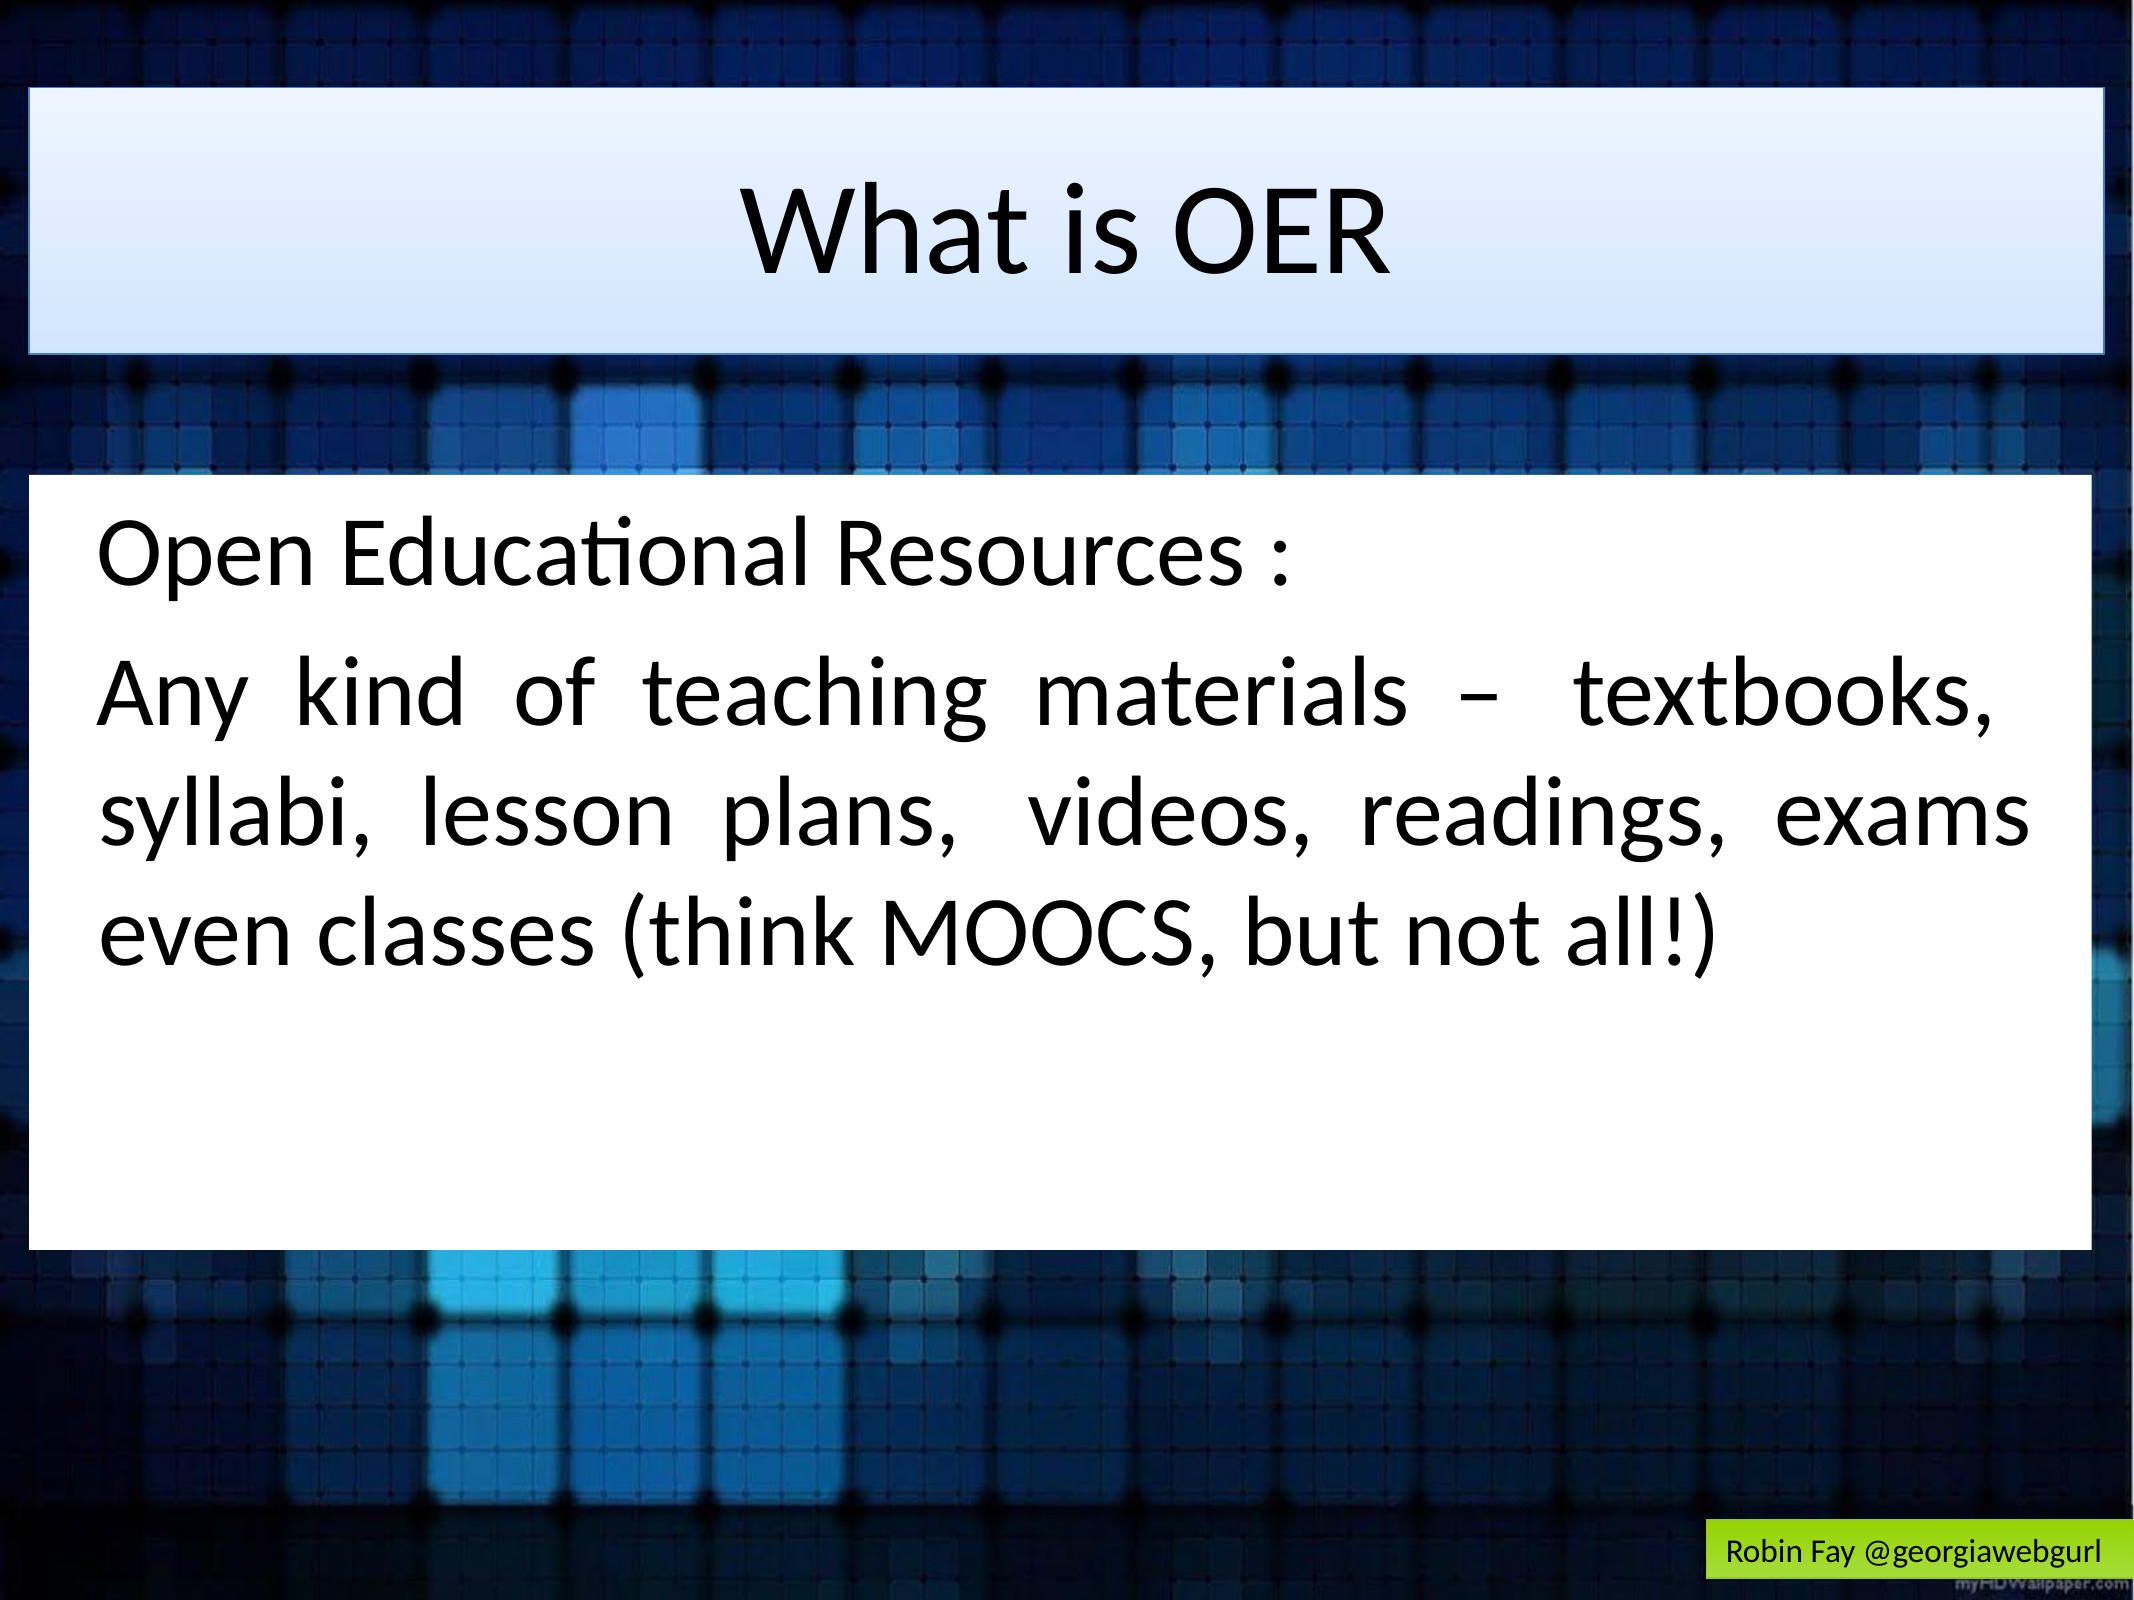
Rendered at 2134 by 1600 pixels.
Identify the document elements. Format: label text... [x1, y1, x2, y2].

title What is OER [29, 87, 2105, 355]
text_box Robin Fay @georgiawebgurl [1706, 1519, 2134, 1578]
picture [0, 0, 2134, 1600]
list Open Educational Resources : Any kind of teaching materials – textbooks, syllabi, lesson plans, videos, readings, exams even classes (think MOOCS, but not all!) [29, 474, 2092, 1250]
